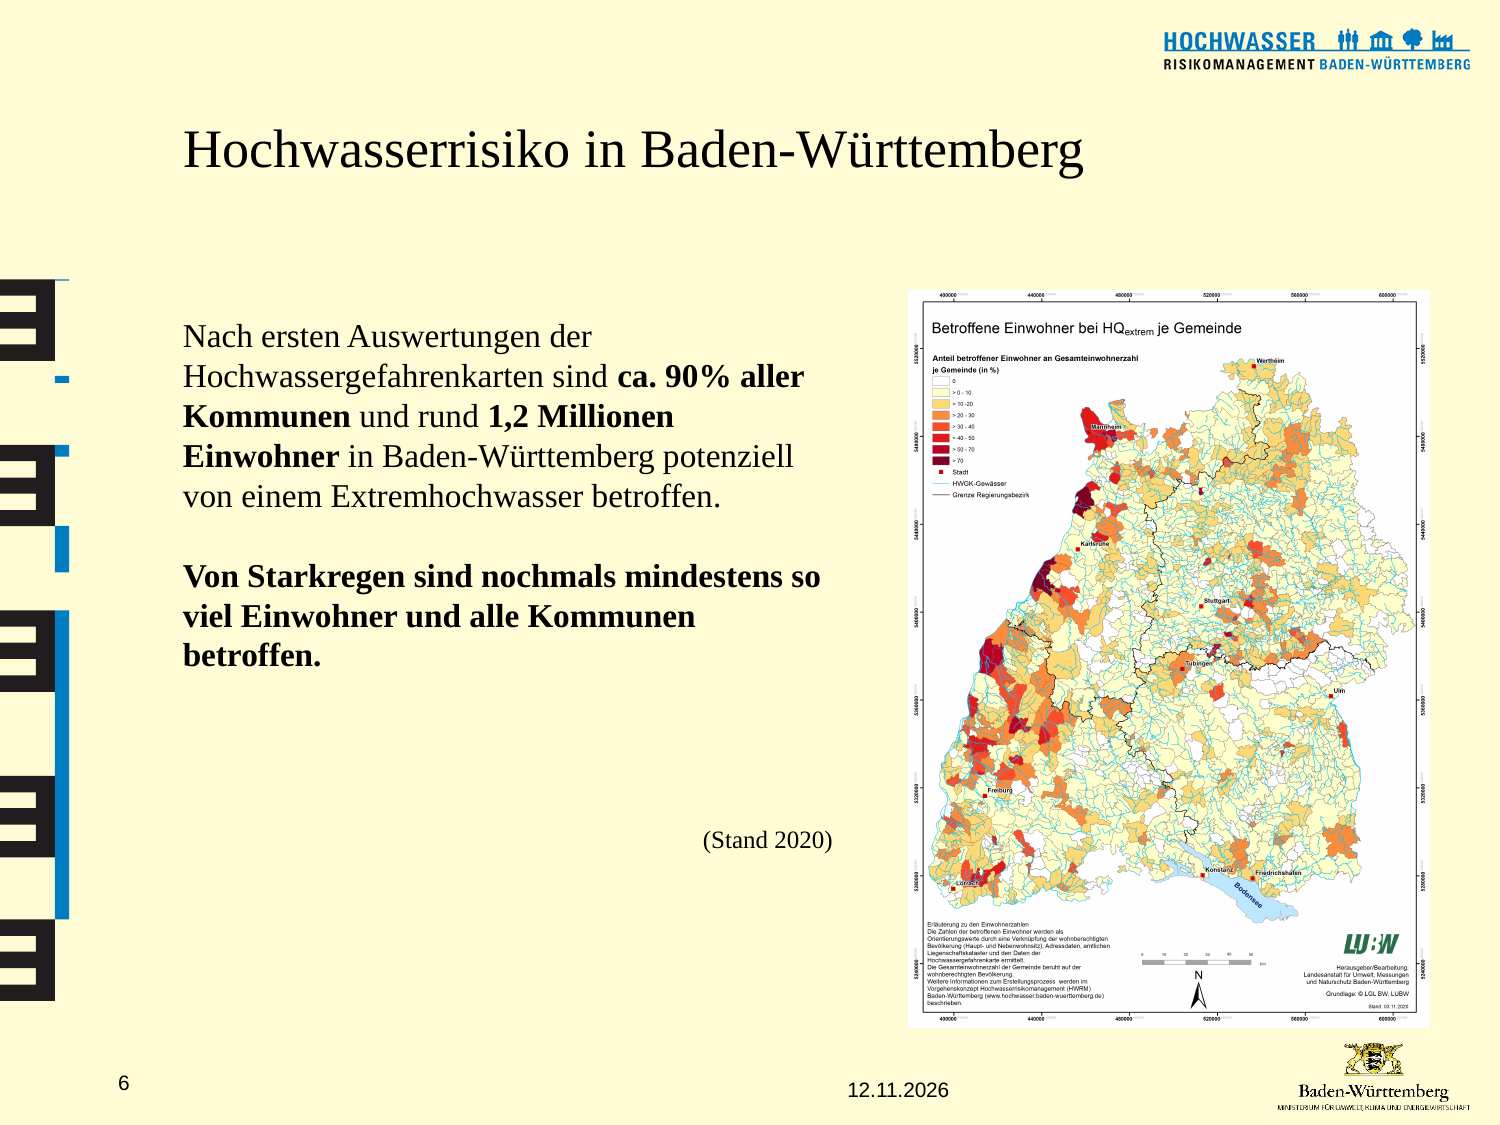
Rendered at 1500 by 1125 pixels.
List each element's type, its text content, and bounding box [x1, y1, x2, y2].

picture [1163, 28, 1470, 72]
picture [1277, 1041, 1470, 1112]
title Hochwasserrisiko in Baden-Württemberg [183, 113, 1436, 321]
picture [908, 290, 1431, 1028]
slide_number 6 [118, 1069, 164, 1111]
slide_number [832, 1069, 975, 1118]
text_box Nach ersten Auswertungen der Hochwassergefahrenkarten sind ca. 90% aller Kommunen und rund 1,2 Millionen Einwohner in Baden-Württemberg potenziell von einem Extremhochwasser betroffen. Von Starkregen sind nochmals mindestens so viel Einwohner und alle Kommunen betroffen. (Stand 2020) [183, 314, 833, 854]
